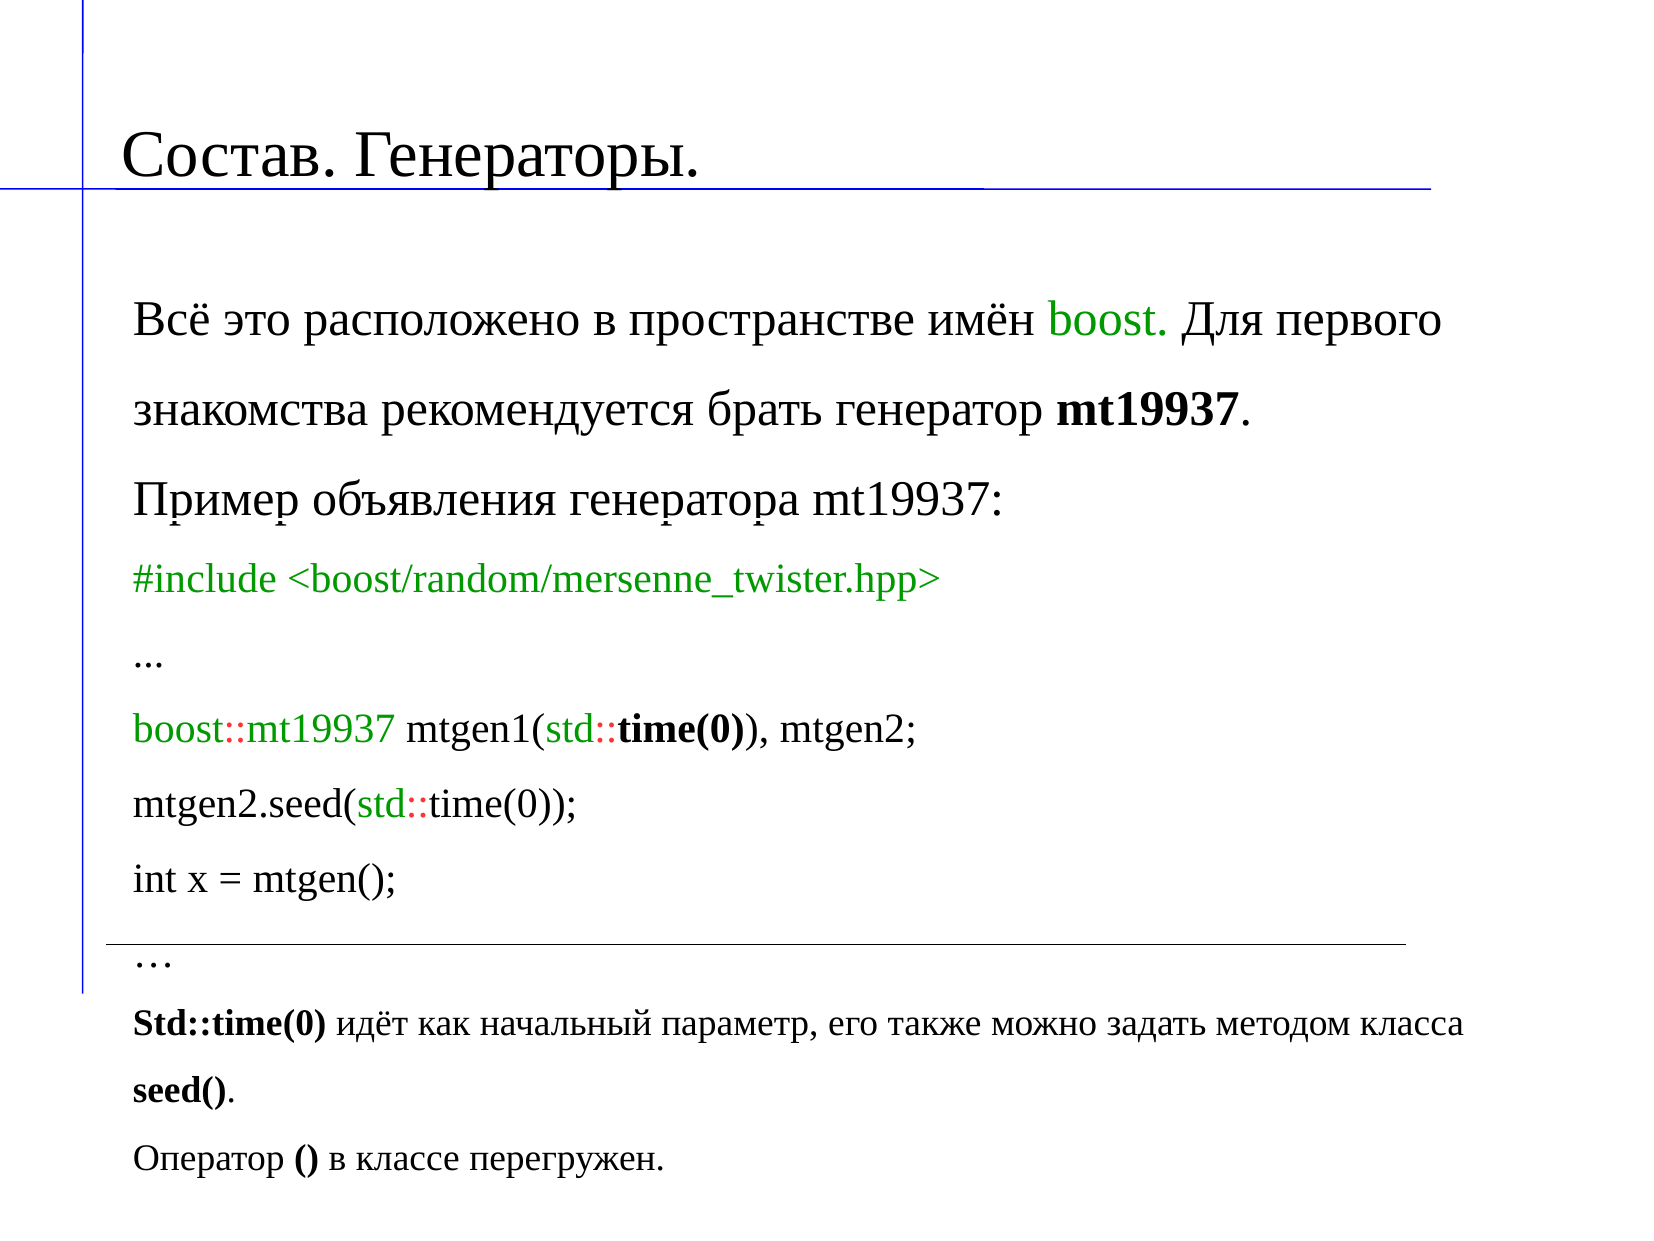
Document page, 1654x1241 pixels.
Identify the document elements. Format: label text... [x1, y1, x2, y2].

text_box Состав. Генераторы. [106, 102, 768, 191]
text_box Всё это расположено в пространстве имён boost. Для первого знакомства рекомендуется брать генератор mt19937. Пример объявления генератора mt19937: #include <boost/random/mersenne_twister.hpp> ... boost::mt19937 mtgen1(std::time(0)), mtgen2; mtgen2.seed(std::time(0)); int x = mtgen(); … Std::time(0) идёт как начальный параметр, его также можно задать методом класса seed(). Оператор () в классе перегружен. [118, 248, 1535, 1241]
